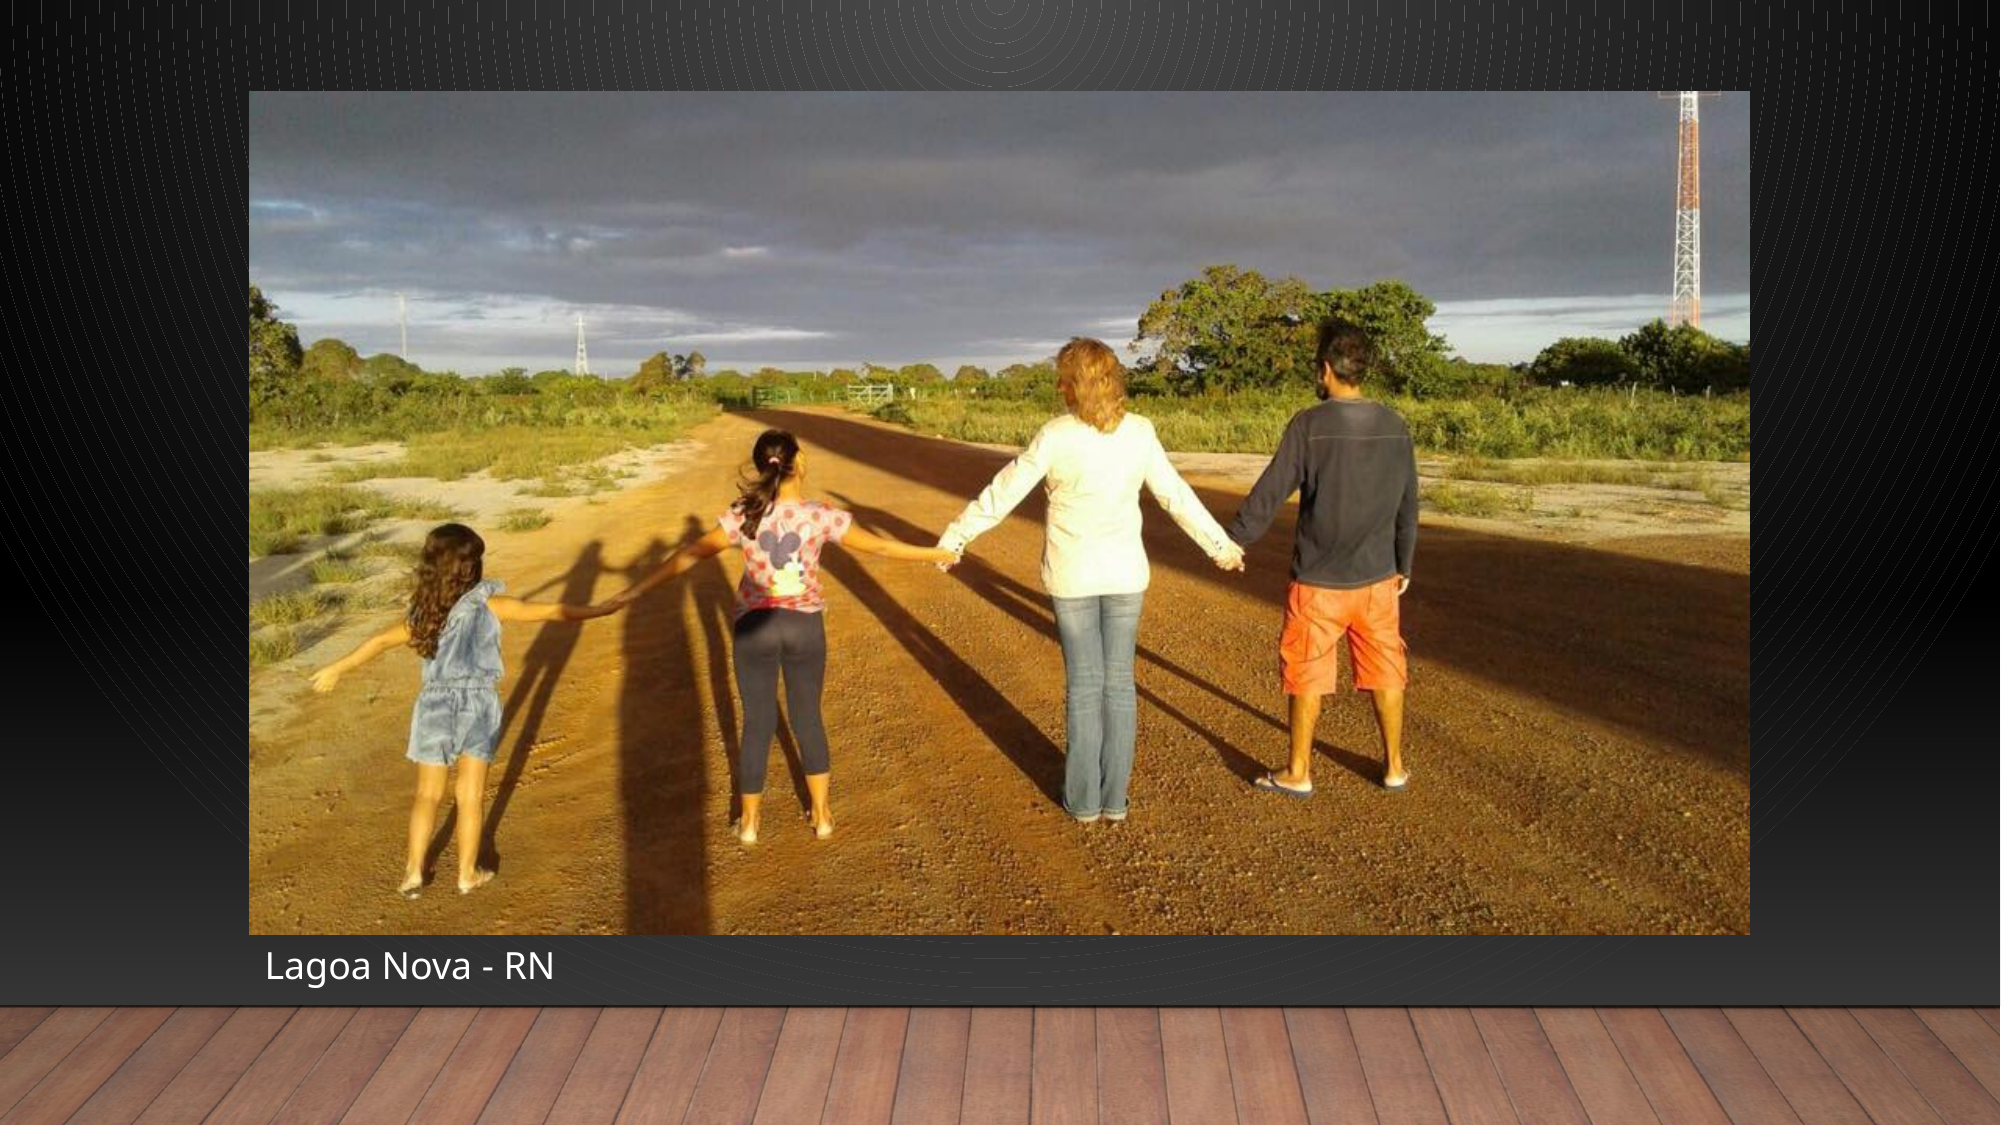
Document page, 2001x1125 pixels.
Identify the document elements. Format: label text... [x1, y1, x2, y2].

text_box Lagoa Nova - RN [249, 936, 706, 995]
picture [0, 1005, 2000, 1125]
picture [249, 90, 1751, 936]
